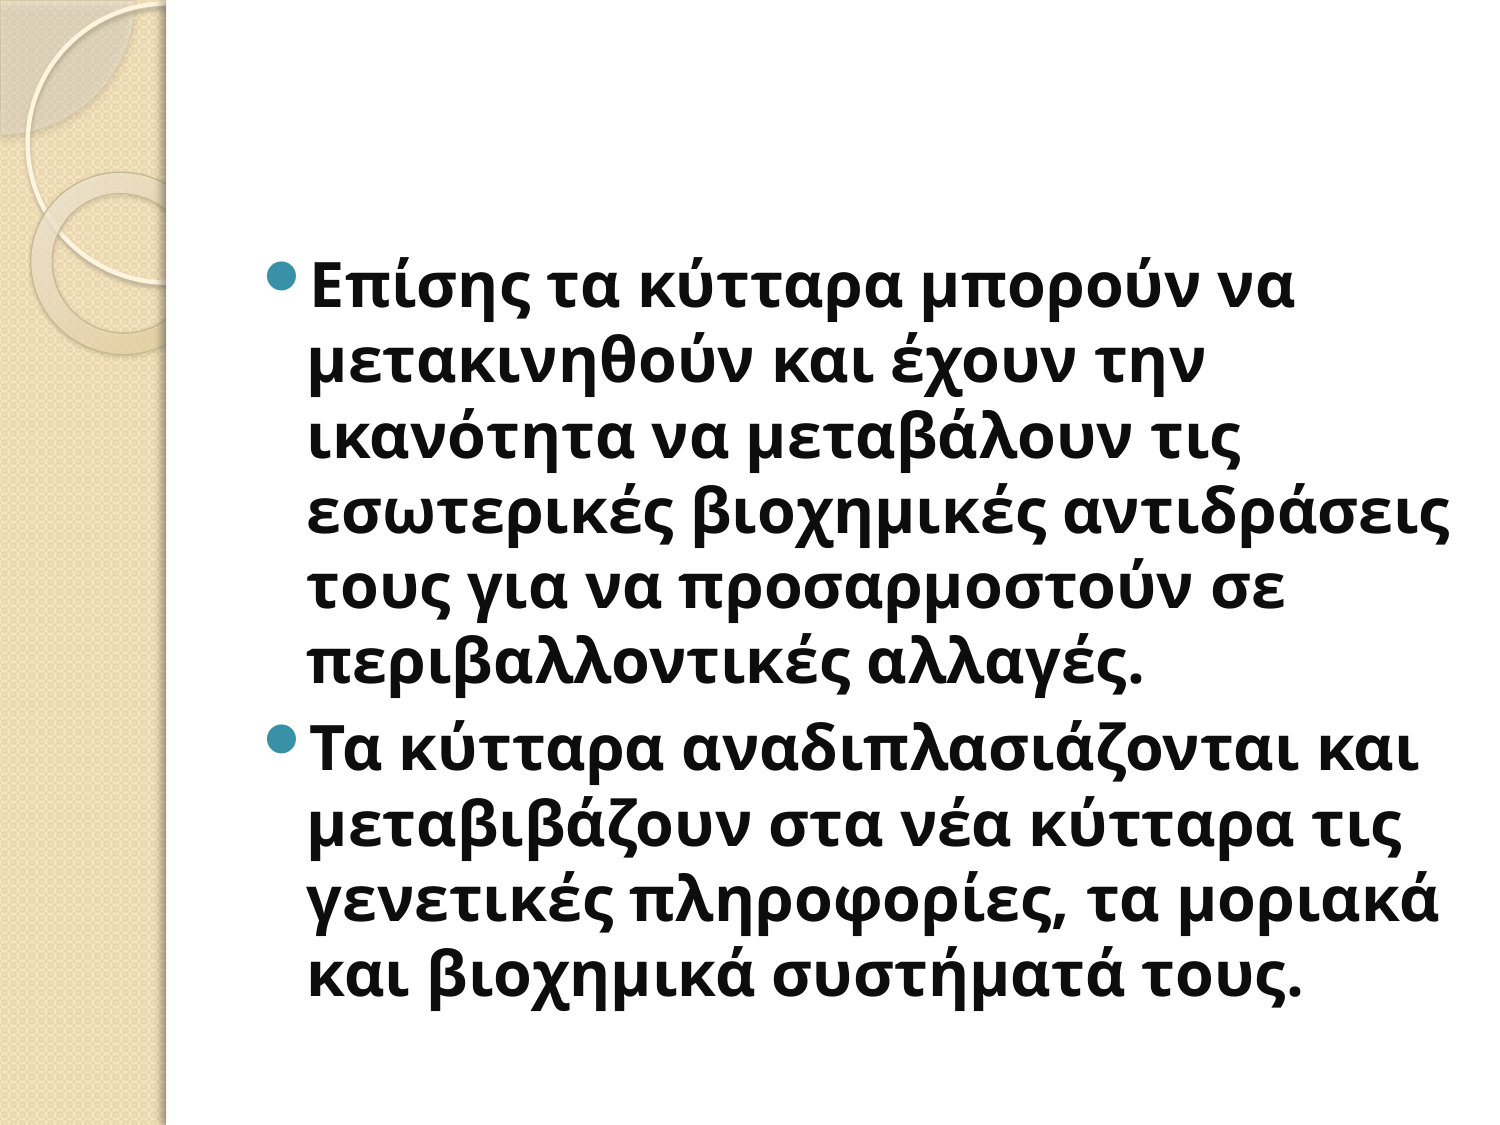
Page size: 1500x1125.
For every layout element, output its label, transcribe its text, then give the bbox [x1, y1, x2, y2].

list Επίσης τα κύτταρα μπορούν να μετακινηθούν και έχουν την ικανότητα να μεταβάλουν τις εσωτερικές βιοχημικές αντιδράσεις τους για να προσαρμοστούν σε περιβαλλοντικές αλλαγές. Τα κύτταρα αναδιπλασιάζονται και μεταβιβάζουν στα νέα κύτταρα τις γενετικές πληροφορίες, τα μοριακά και βιοχημικά συστήματά τους. [235, 237, 1466, 1025]
